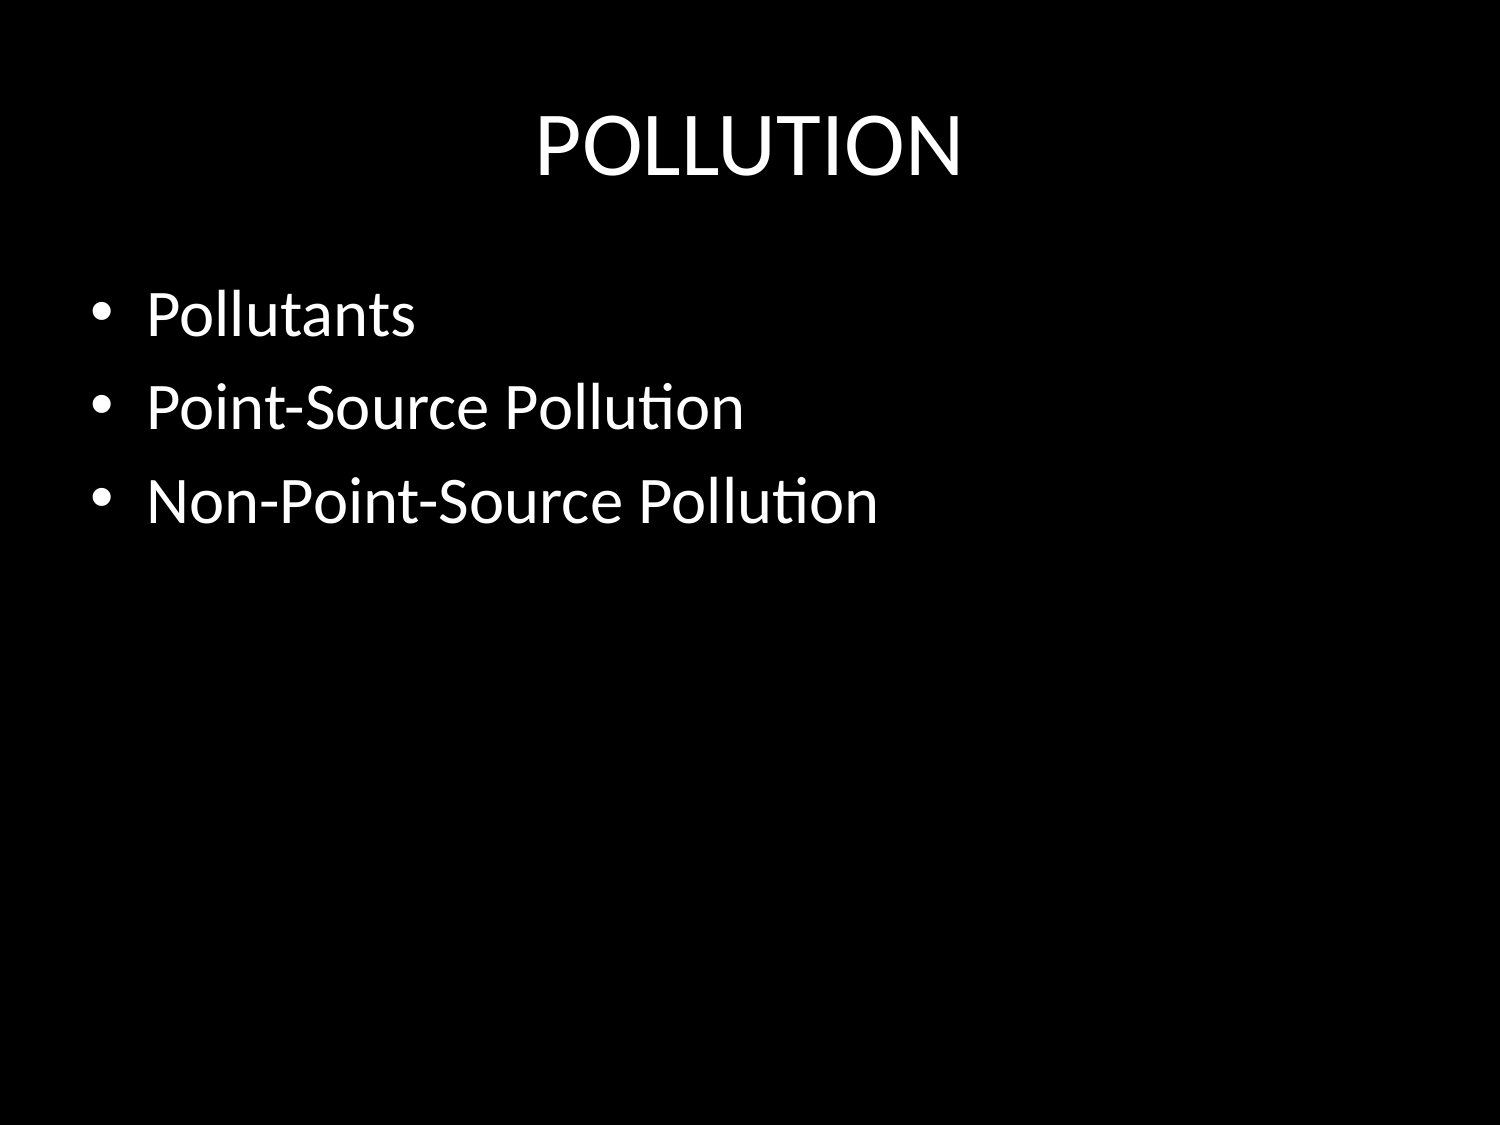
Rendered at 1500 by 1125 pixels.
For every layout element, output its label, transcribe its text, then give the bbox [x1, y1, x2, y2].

title POLLUTION [75, 45, 1425, 233]
list Pollutants Point-Source Pollution Non-Point-Source Pollution [75, 262, 1425, 1005]
